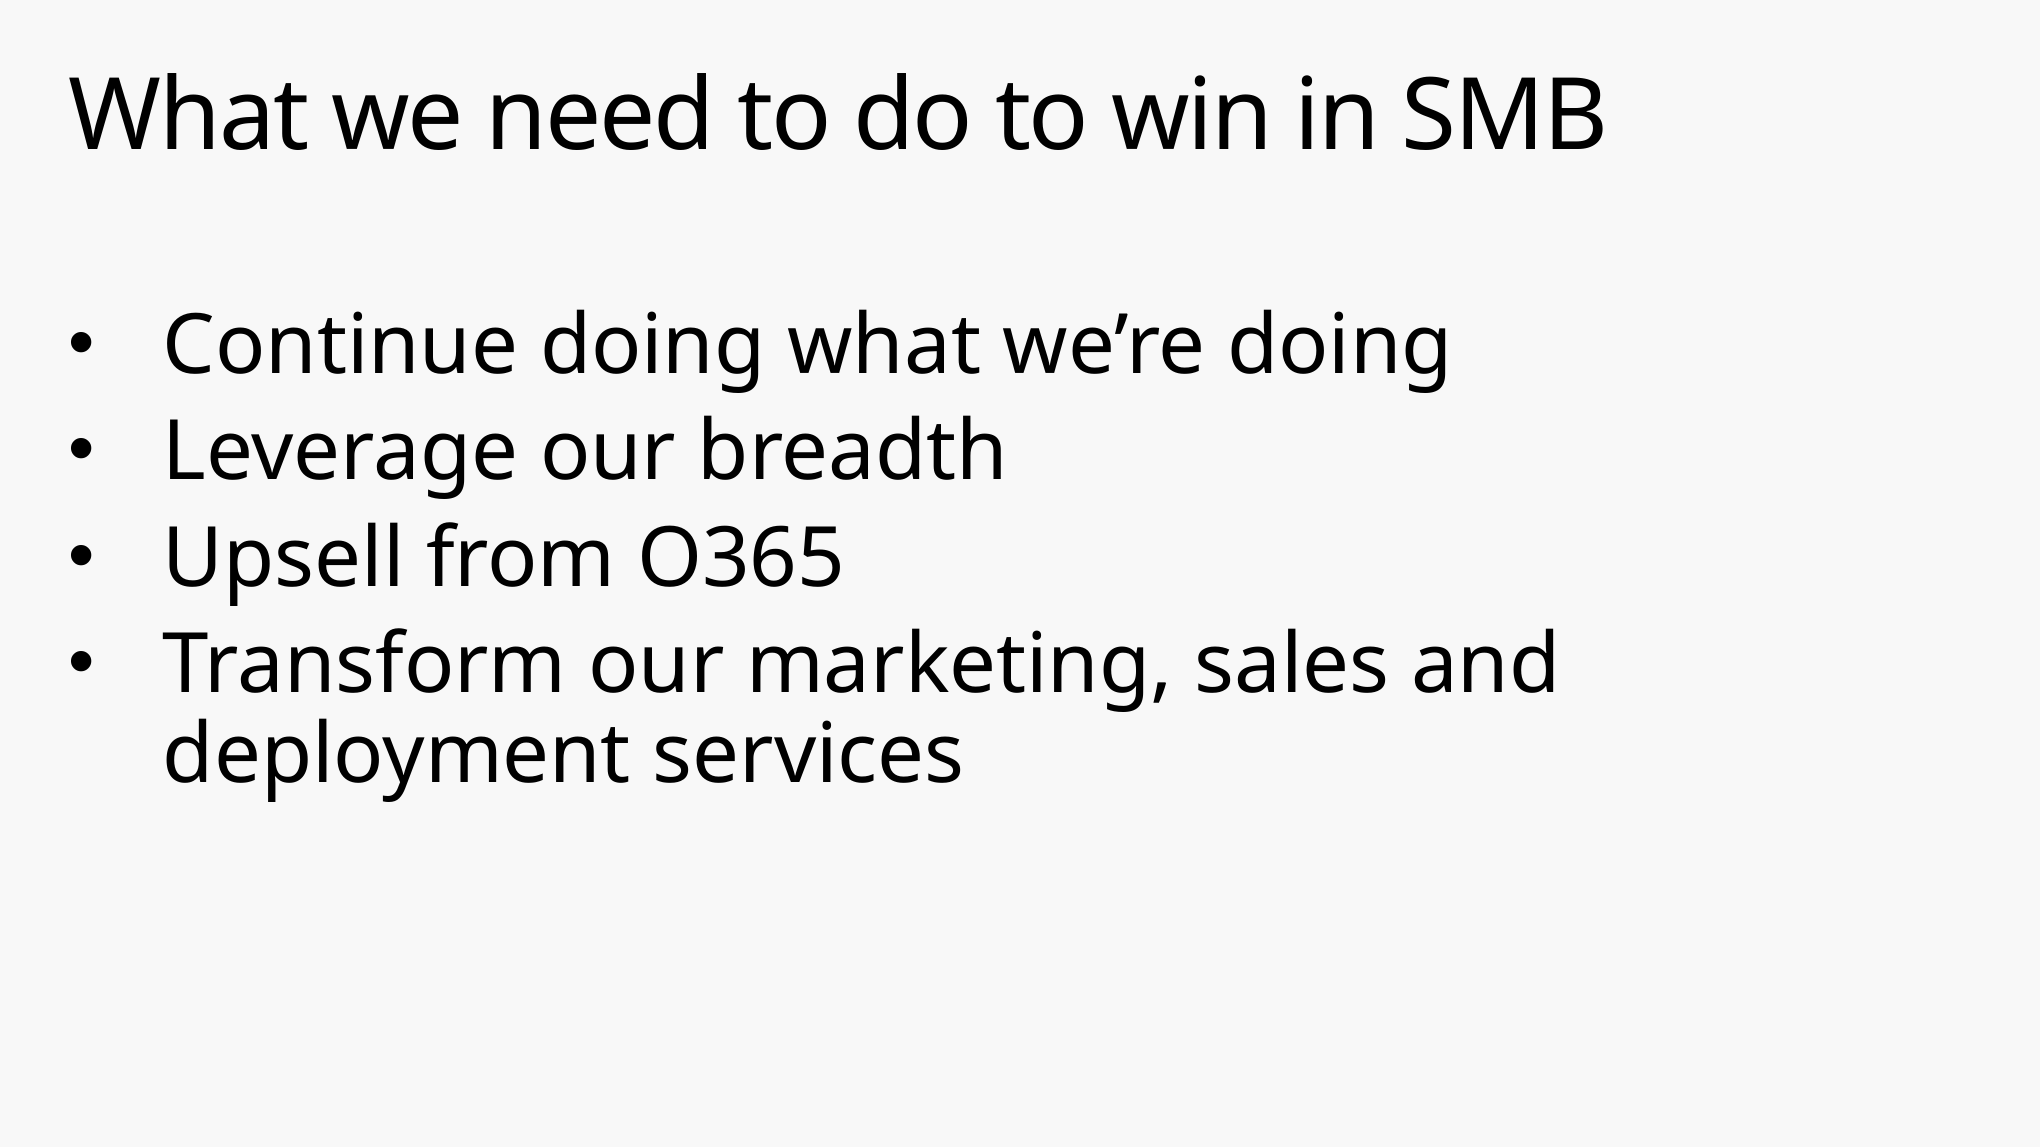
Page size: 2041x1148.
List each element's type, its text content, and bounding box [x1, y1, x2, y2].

title What we need to do to win in SMB [45, 48, 1996, 199]
list Continue doing what we’re doing Leverage our breadth Upsell from O365 Transform our marketing, sales and deployment services [45, 286, 1996, 943]
